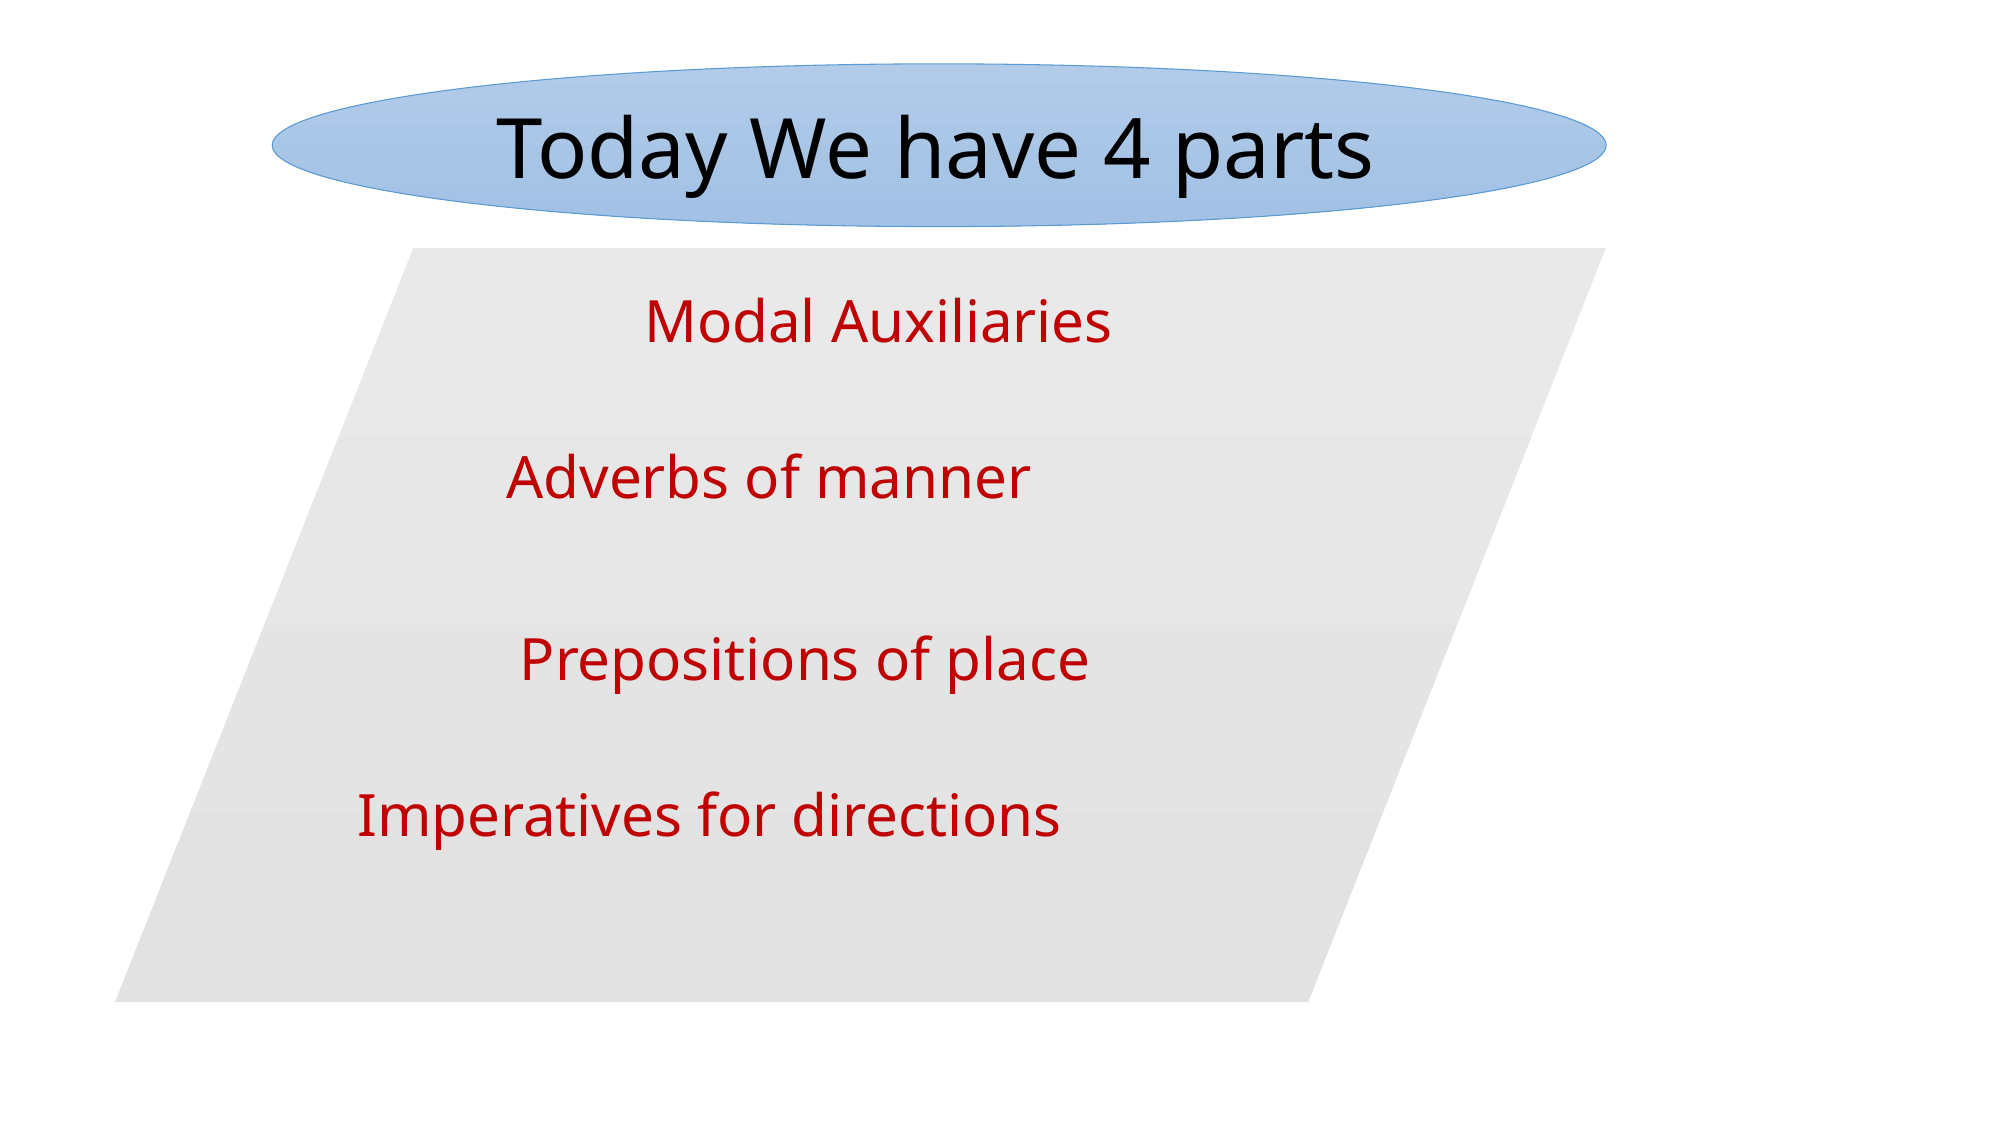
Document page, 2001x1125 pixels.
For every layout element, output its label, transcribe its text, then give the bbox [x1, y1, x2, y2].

text_box Imperatives for directions [349, 770, 1408, 856]
text_box Modal Auxiliaries [499, 276, 1258, 362]
text_box [115, 247, 1607, 1002]
text_box Adverbs of manner [420, 432, 1118, 518]
text_box Prepositions of place [512, 614, 1210, 700]
text_box Today We have 4 parts [271, 63, 1607, 228]
